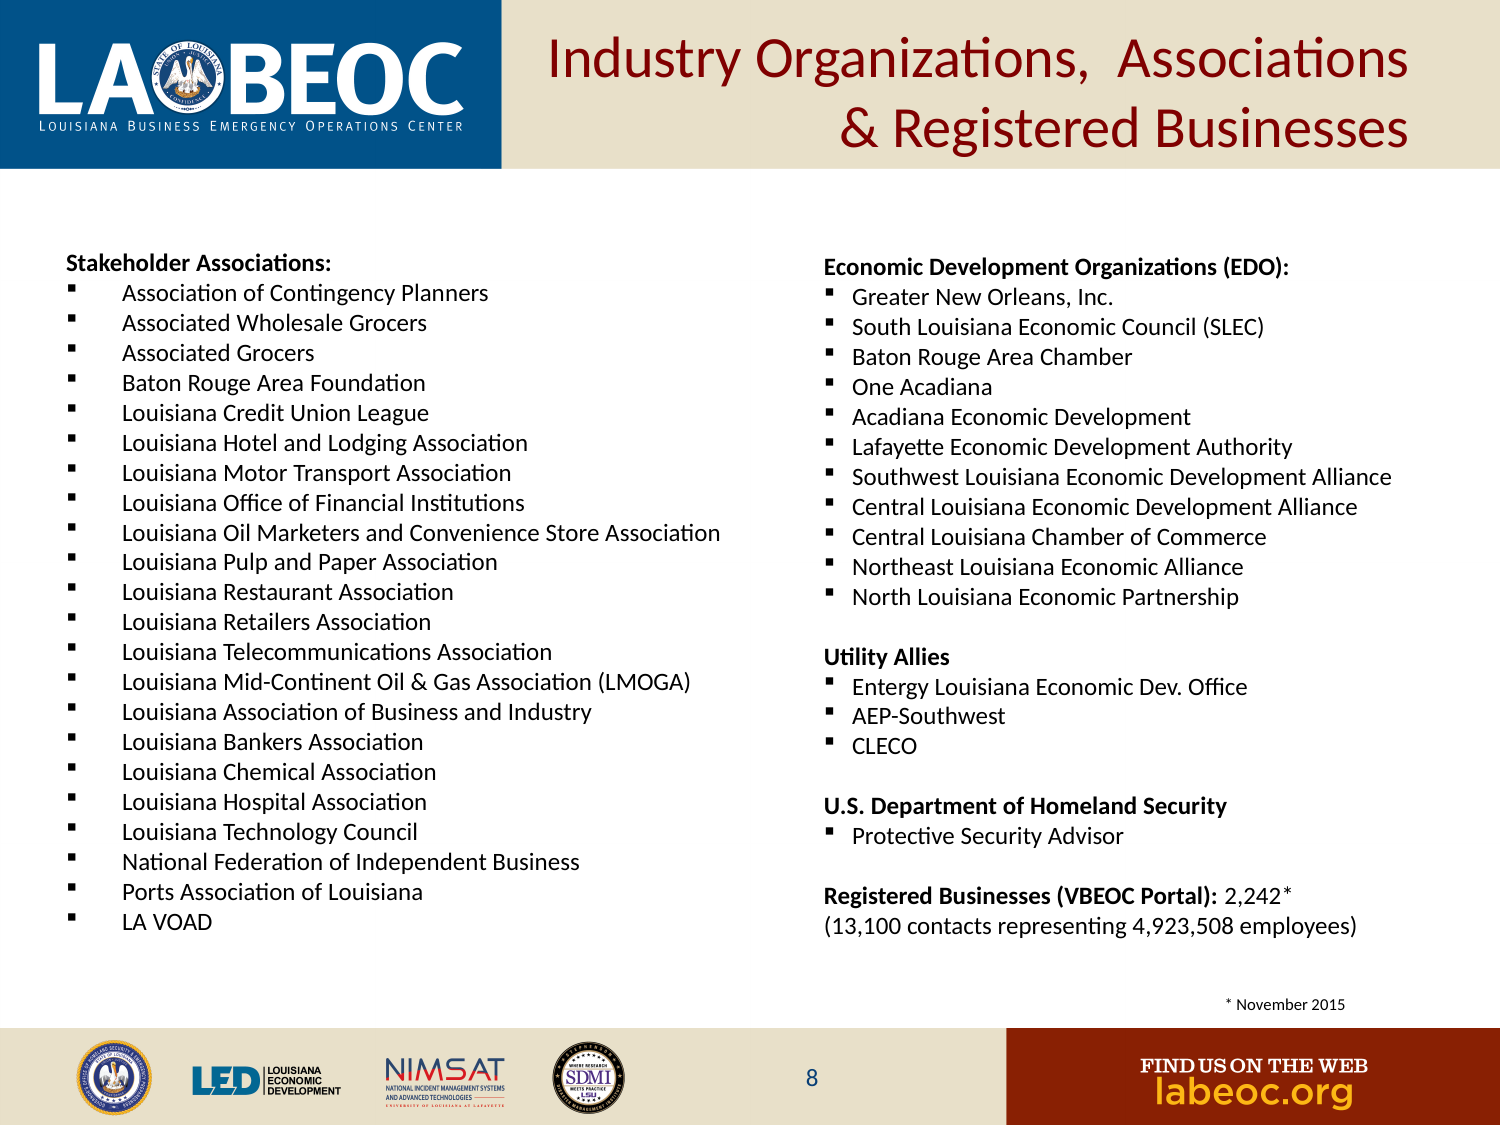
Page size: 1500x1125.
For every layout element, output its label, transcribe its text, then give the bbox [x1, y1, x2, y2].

title Industry Organizations, Associations & Registered Businesses [516, 30, 1425, 149]
slide_number 8 [715, 1028, 909, 1125]
text_box Stakeholder Associations: Association of Contingency Planners Associated Wholesale Grocers Associated Grocers Baton Rouge Area Foundation Louisiana Credit Union League Louisiana Hotel and Lodging Association Louisiana Motor Transport Association Louisiana Office of Financial Institutions Louisiana Oil Marketers and Convenience Store Association Louisiana Pulp and Paper Association Louisiana Restaurant Association Louisiana Retailers Association Louisiana Telecommunications Association Louisiana Mid-Continent Oil & Gas Association (LMOGA) Louisiana Association of Business and Industry Louisiana Bankers Association Louisiana Chemical Association Louisiana Hospital Association Louisiana Technology Council National Federation of Independent Business Ports Association of Louisiana LA VOAD [51, 239, 802, 943]
picture [0, 0, 1500, 1125]
text_box Economic Development Organizations (EDO): Greater New Orleans, Inc. South Louisiana Economic Council (SLEC) Baton Rouge Area Chamber One Acadiana Acadiana Economic Development Lafayette Economic Development Authority Southwest Louisiana Economic Development Alliance Central Louisiana Economic Development Alliance Central Louisiana Chamber of Commerce Northeast Louisiana Economic Alliance North Louisiana Economic Partnership Utility Allies Entergy Louisiana Economic Dev. Office AEP-Southwest CLECO U.S. Department of Homeland Security Protective Security Advisor Registered Businesses (VBEOC Portal): 2,242* (13,100 contacts representing 4,923,508 employees) [809, 243, 1459, 947]
text_box * November 2015 [1209, 986, 1476, 1021]
